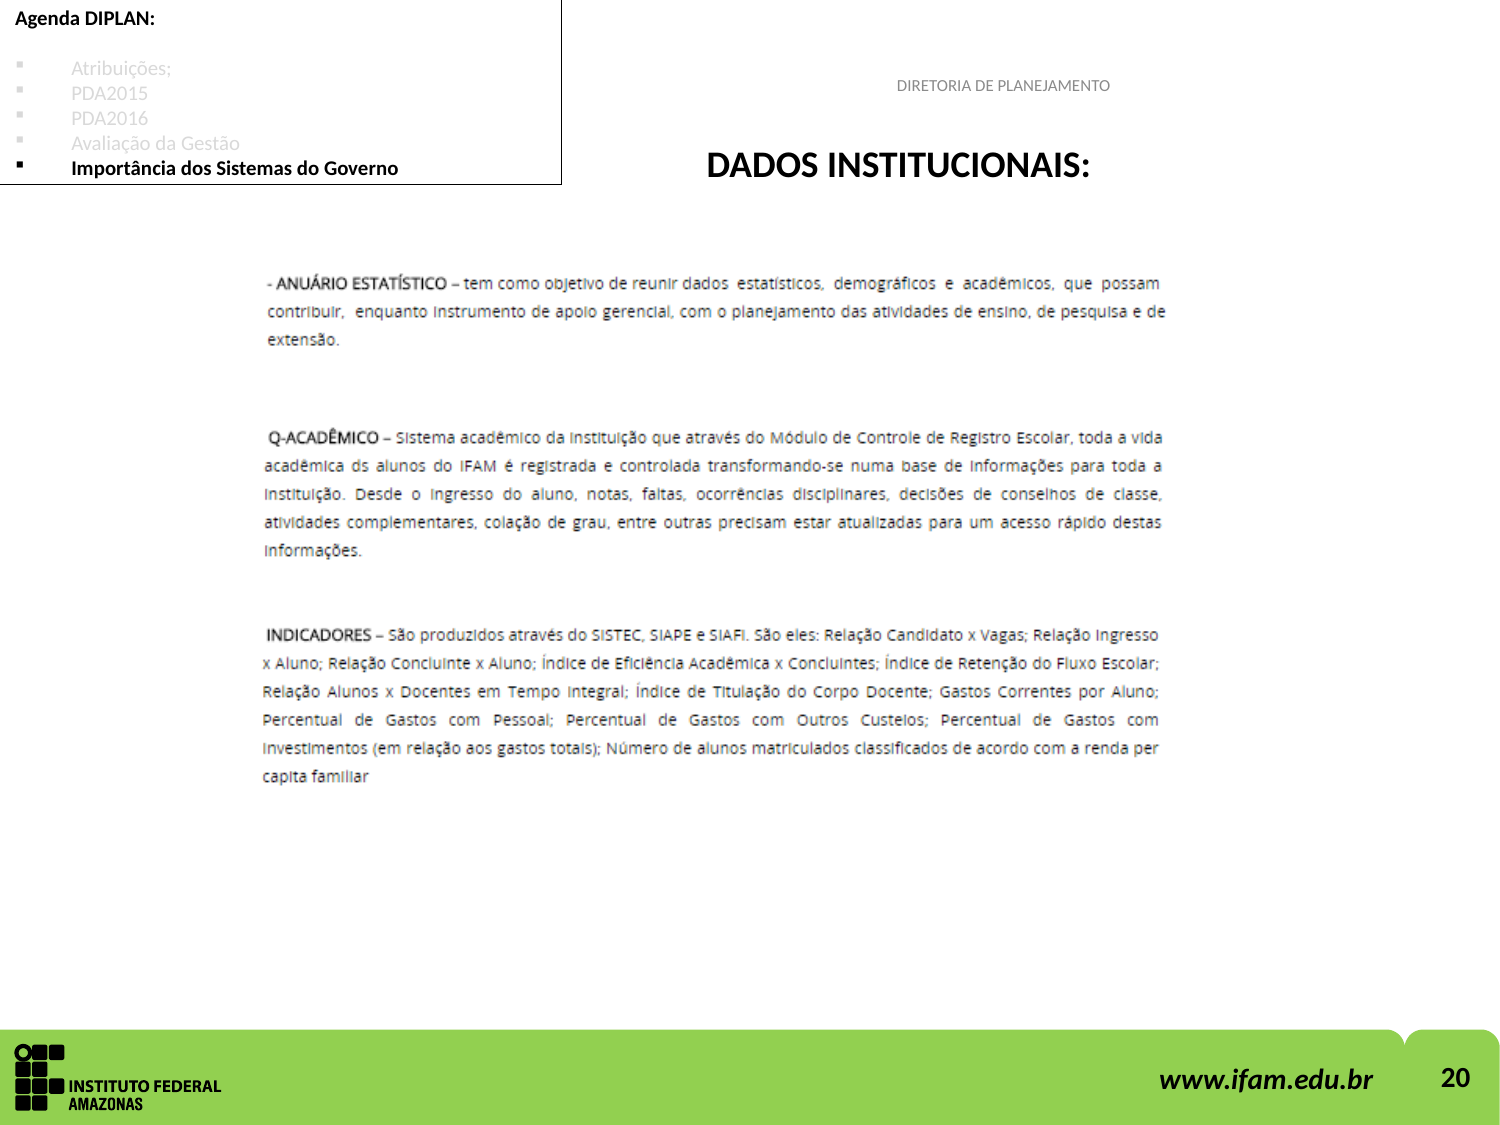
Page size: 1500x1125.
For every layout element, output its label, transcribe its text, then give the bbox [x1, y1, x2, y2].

text_box www.ifam.edu.br [927, 1052, 1388, 1103]
slide_number 20 [1411, 1046, 1500, 1106]
picture [248, 619, 1170, 792]
text_box [0, 1029, 1500, 1125]
picture [253, 265, 1184, 364]
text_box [14, 1043, 222, 1111]
subtitle DIRETORIA DE PLANEJAMENTO [572, 19, 1435, 102]
text_box Agenda DIPLAN: Atribuições; PDA2015 PDA2016 Avaliação da Gestão Importância dos Sistemas do Governo [0, 0, 562, 185]
text_box DADOS INSTITUCIONAIS: [640, 132, 1158, 192]
picture [253, 417, 1170, 566]
